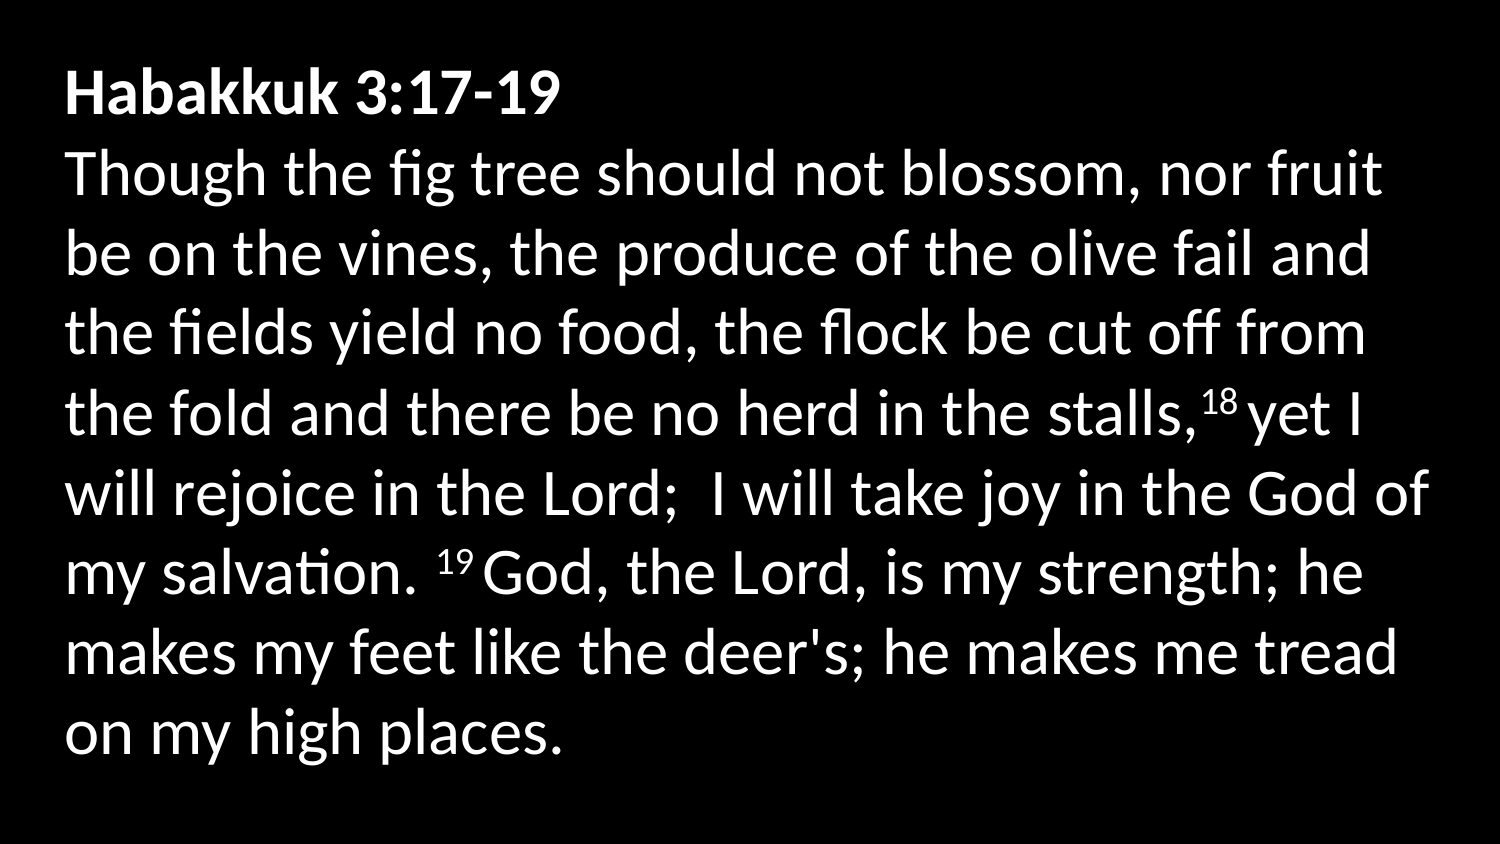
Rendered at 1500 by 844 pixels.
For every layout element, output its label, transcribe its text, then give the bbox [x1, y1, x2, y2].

text_box Habakkuk 3:17-19 Though the fig tree should not blossom, nor fruit be on the vines, the produce of the olive fail and the fields yield no food, the flock be cut off from the fold and there be no herd in the stalls,18 yet I will rejoice in the Lord; I will take joy in the God of my salvation. 19 God, the Lord, is my strength; he makes my feet like the deer's; he makes me tread on my high places. [49, 41, 1468, 776]
